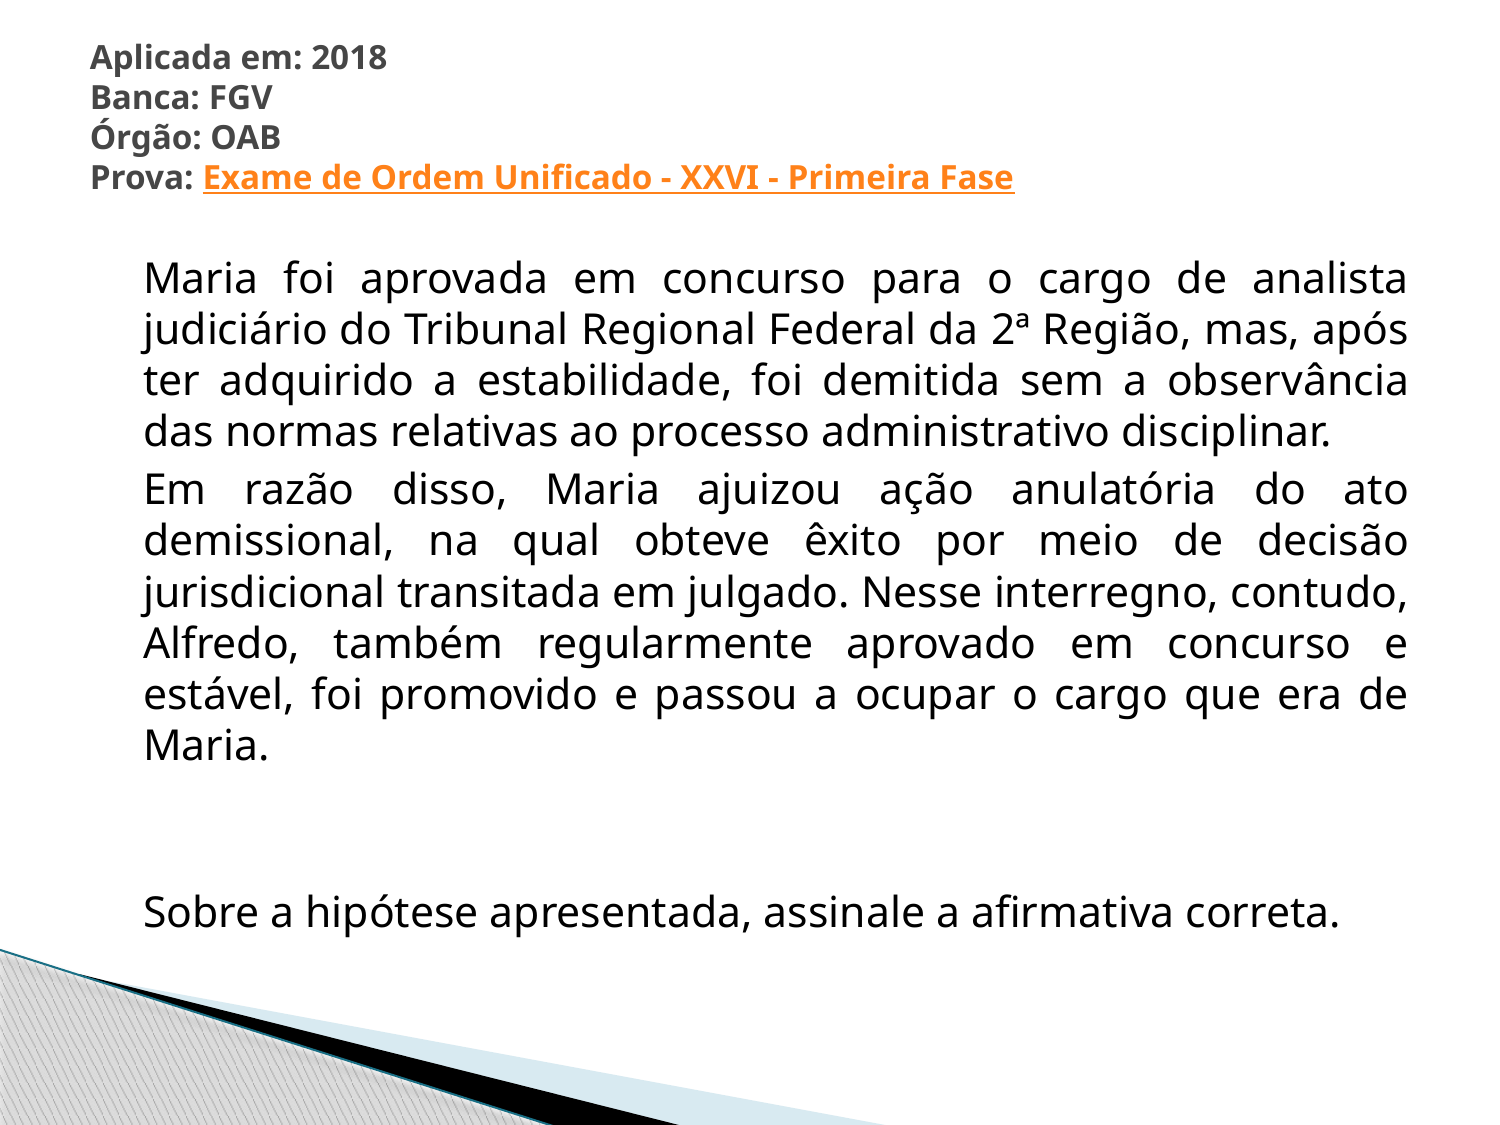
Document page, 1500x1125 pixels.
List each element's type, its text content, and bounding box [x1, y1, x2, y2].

list Maria foi aprovada em concurso para o cargo de analista judiciário do Tribunal Regional Federal da 2ª Região, mas, após ter adquirido a estabilidade, foi demitida sem a observância das normas relativas ao processo administrativo disciplinar. Em razão disso, Maria ajuizou ação anulatória do ato demissional, na qual obteve êxito por meio de decisão jurisdicional transitada em julgado. Nesse interregno, contudo, Alfredo, também regularmente aprovado em concurso e estável, foi promovido e passou a ocupar o cargo que era de Maria. Sobre a hipótese apresentada, assinale a afirmativa correta. [75, 243, 1425, 986]
title Aplicada em: 2018 Banca: FGV Órgão: OAB Prova: Exame de Ordem Unificado - XXVI - Primeira Fase [75, 45, 1425, 233]
